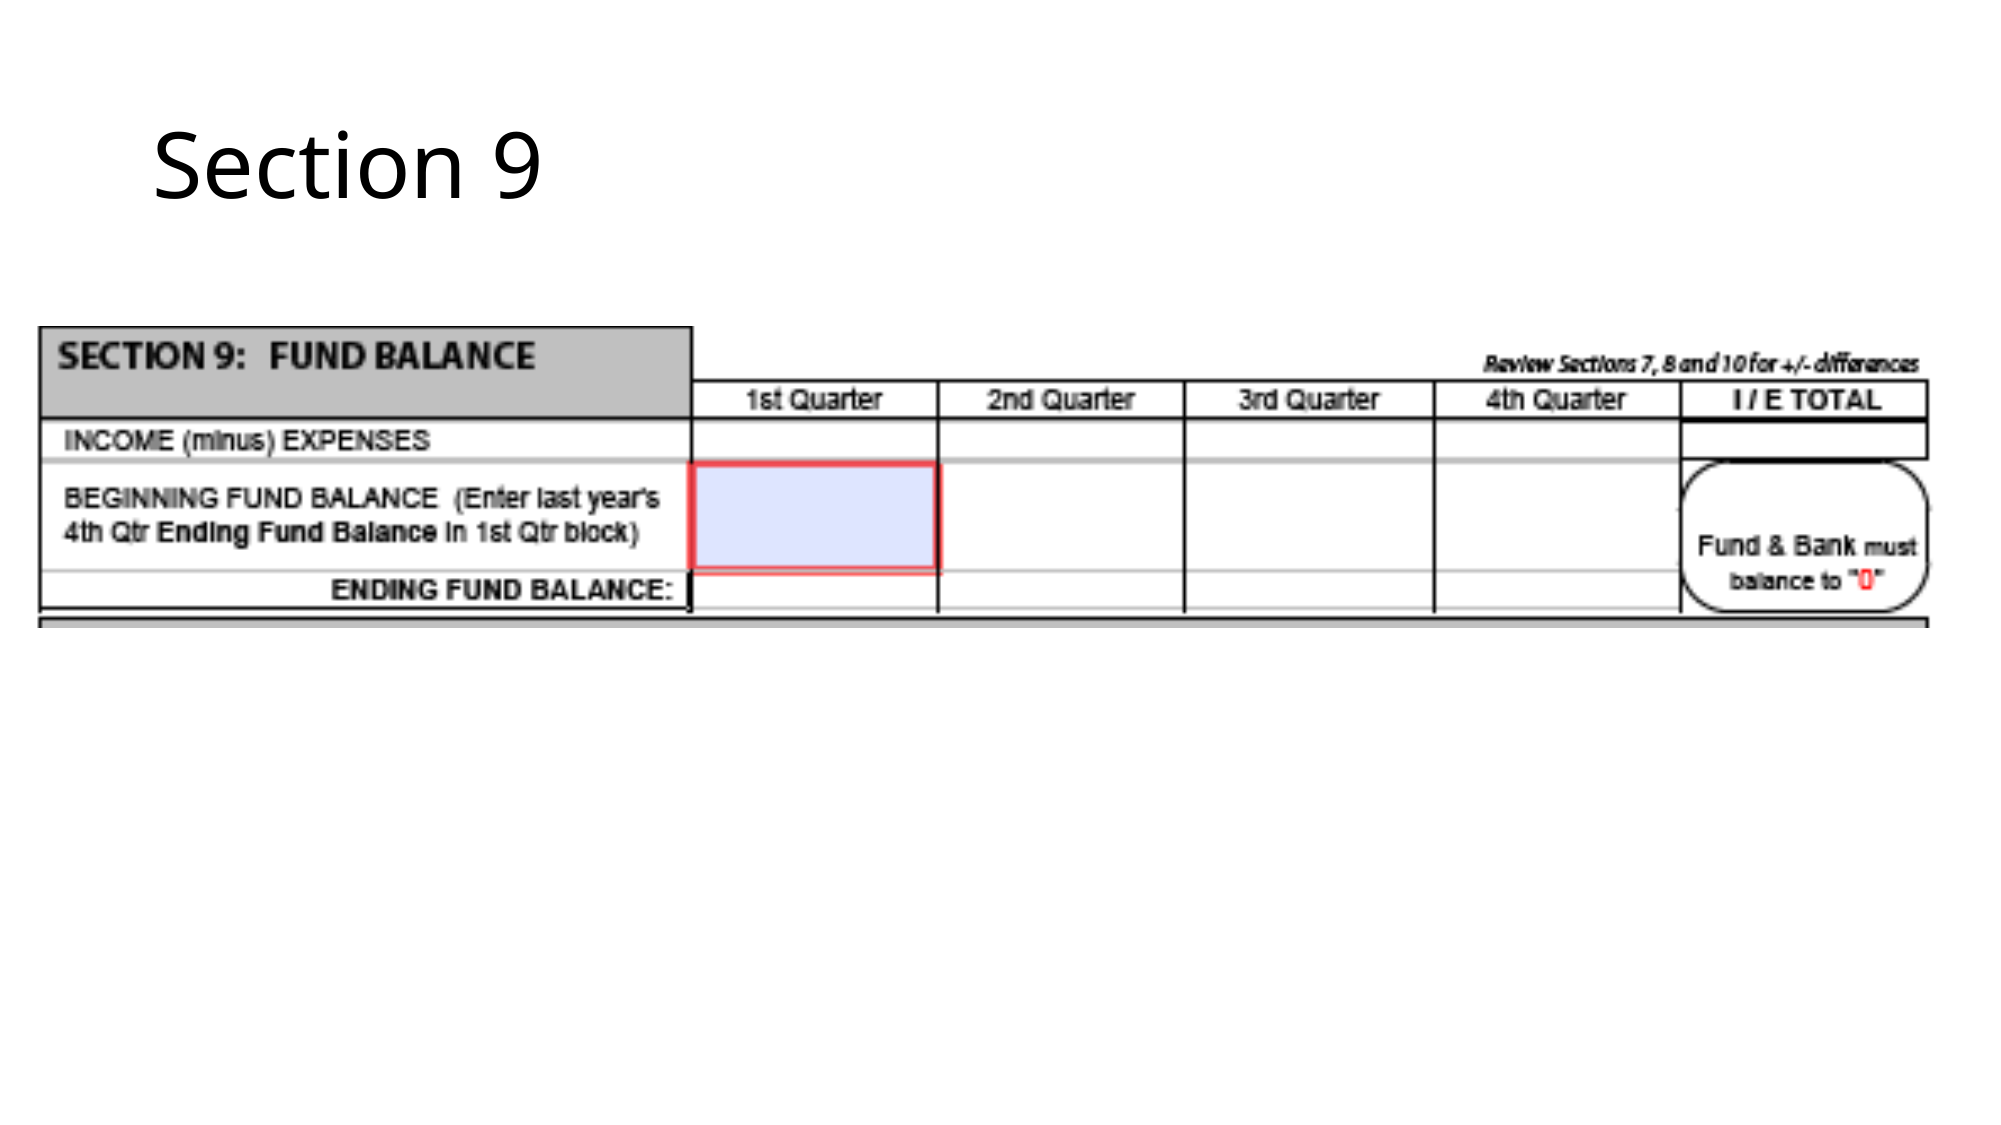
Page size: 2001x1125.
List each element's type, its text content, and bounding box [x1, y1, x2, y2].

title Section 9 [137, 59, 1863, 278]
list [26, 326, 1974, 628]
